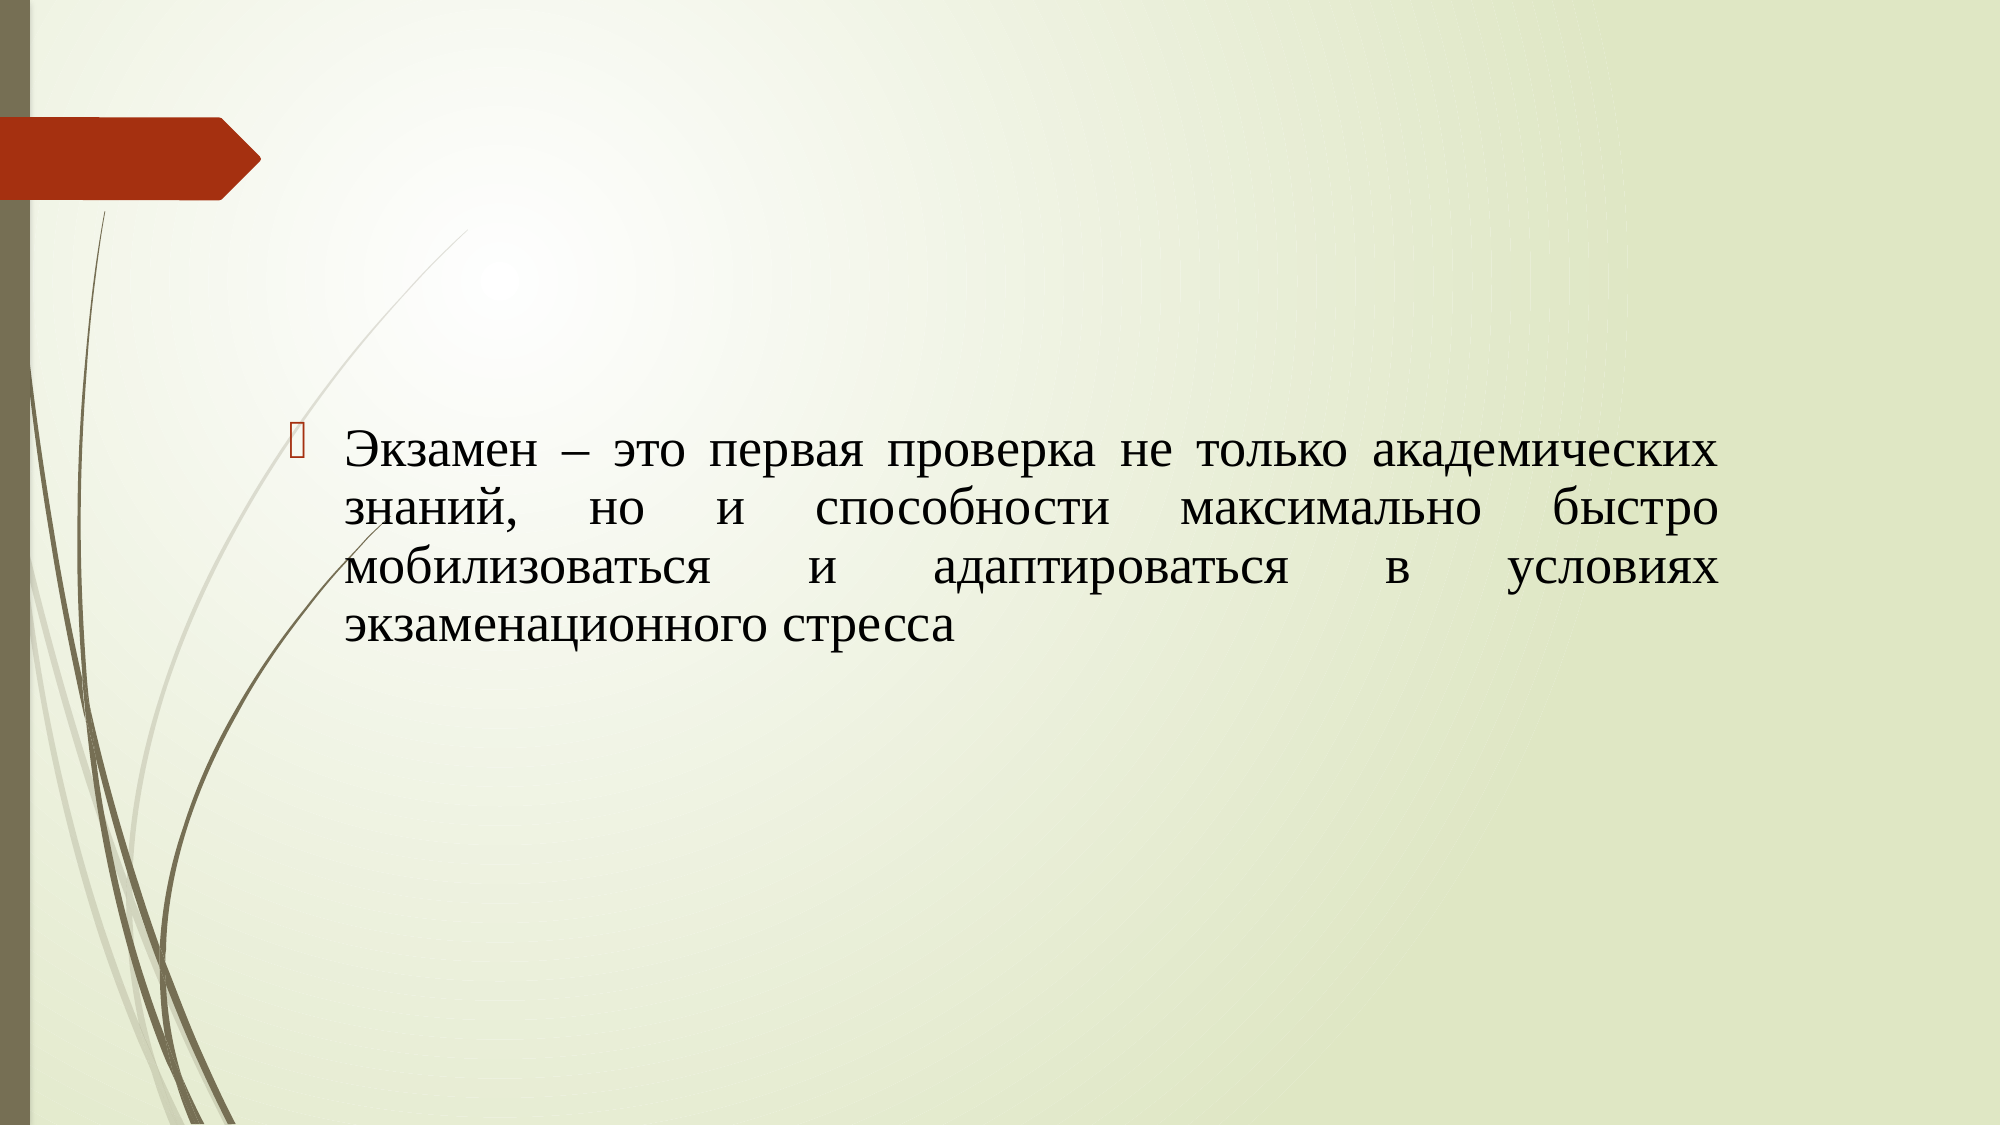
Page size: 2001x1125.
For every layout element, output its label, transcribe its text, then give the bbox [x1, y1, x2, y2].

list Экзамен – это первая проверка не только академических знаний, но и способности максимально быстро мобилизоваться и адаптироваться в условиях экзаменационного стресса [273, 412, 1736, 1032]
